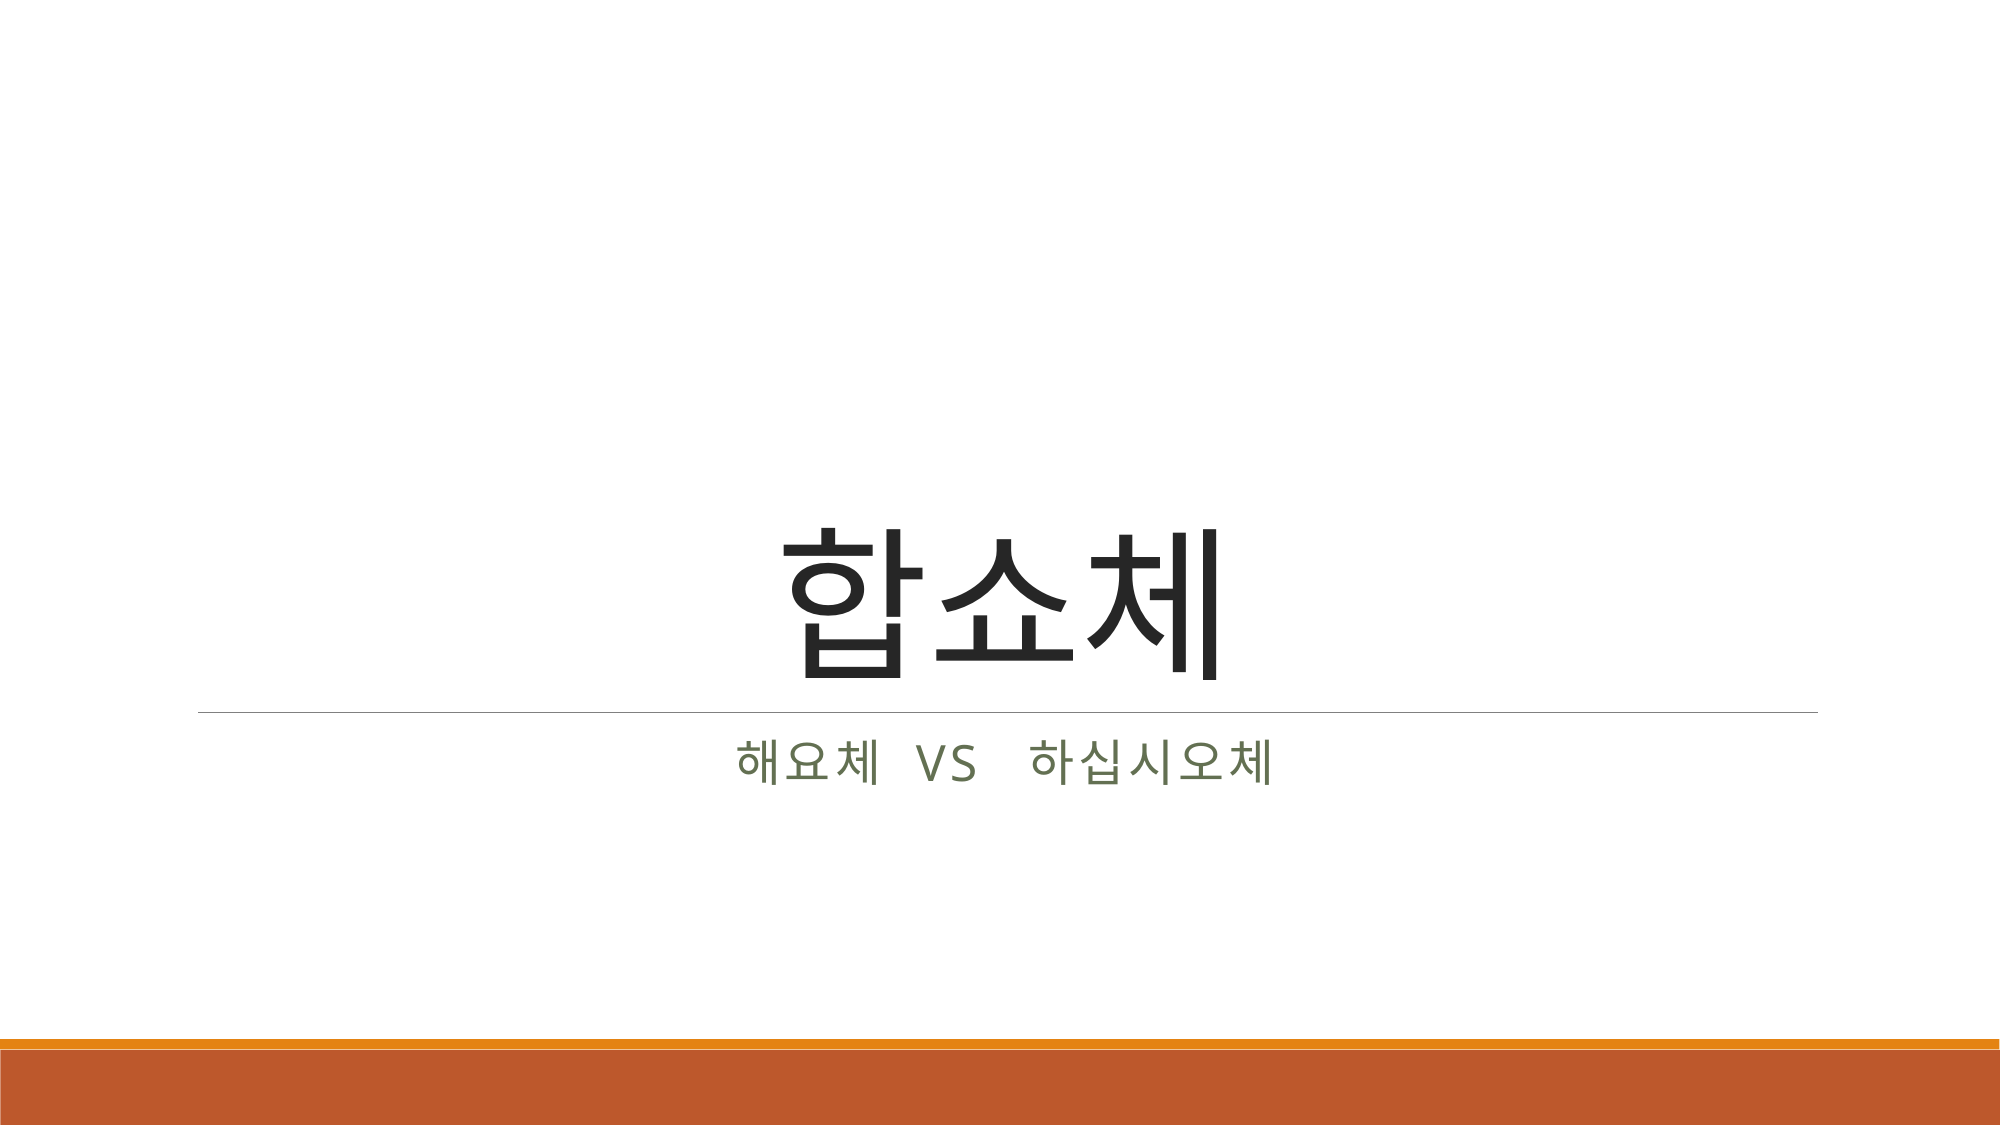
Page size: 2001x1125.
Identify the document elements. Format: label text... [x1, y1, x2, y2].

list 해요체 vs 하십시오체 [180, 730, 1830, 918]
title 합쇼체 [180, 124, 1830, 710]
